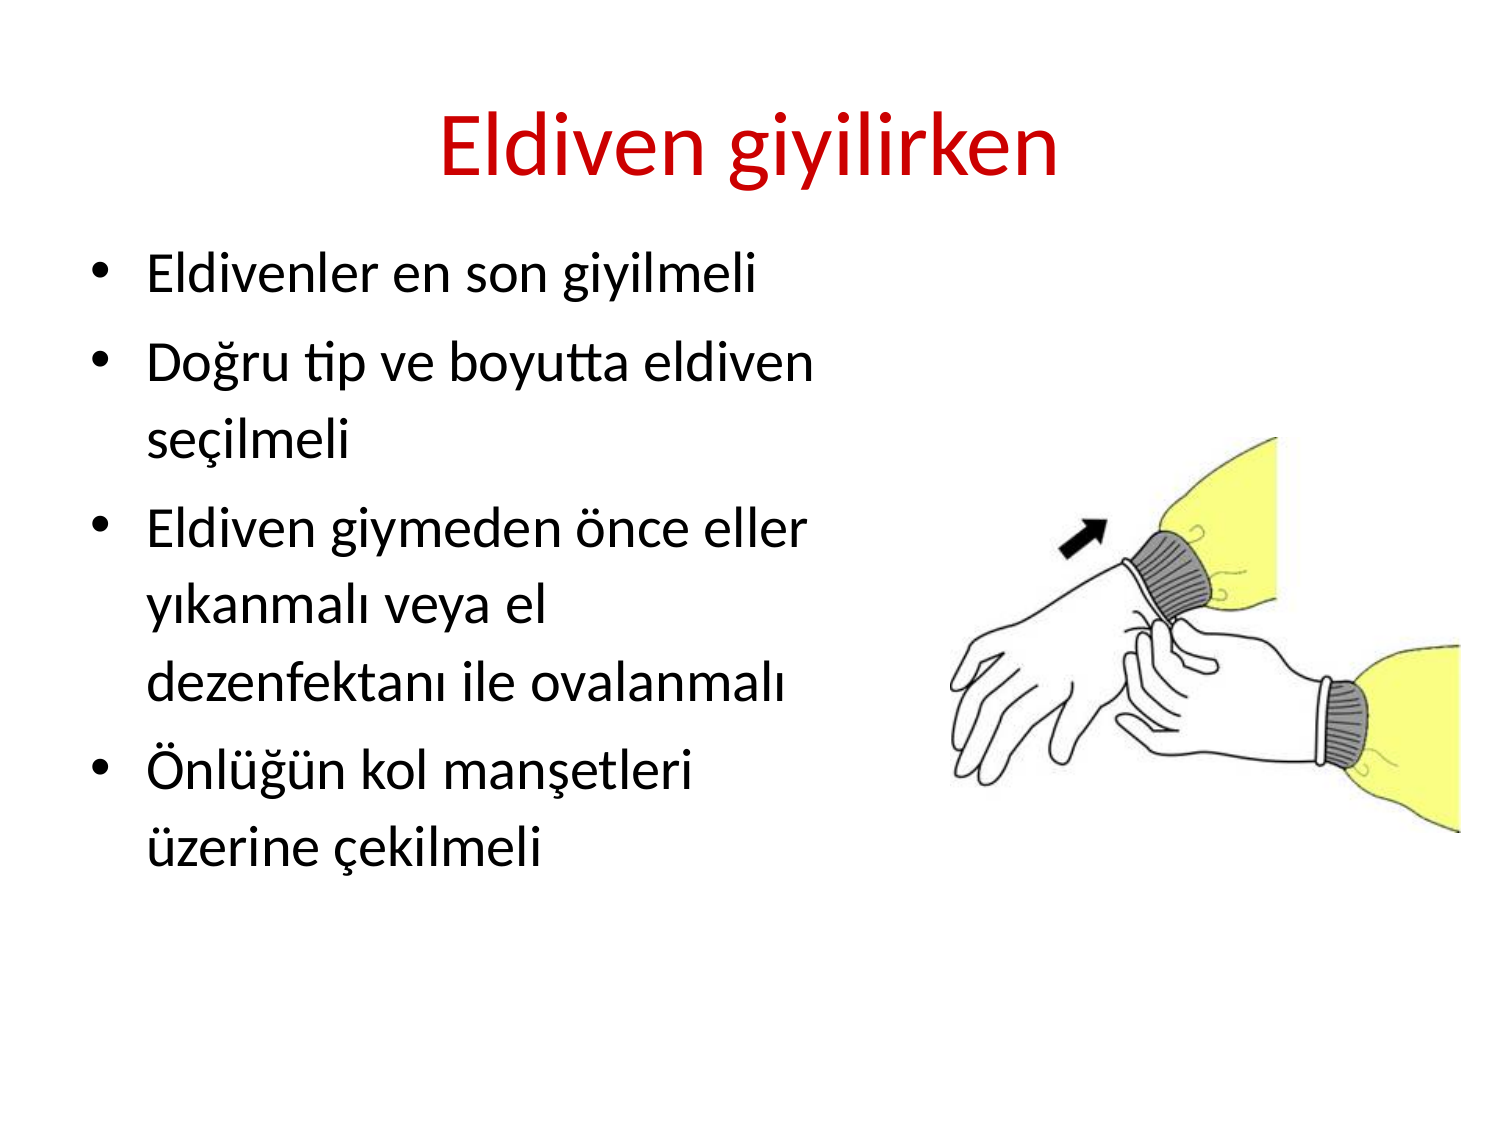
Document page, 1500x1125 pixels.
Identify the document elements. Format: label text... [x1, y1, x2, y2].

list Eldivenler en son giyilmeli Doğru tip ve boyutta eldiven seçilmeli Eldiven giymeden önce eller yıkanmalı veya el dezenfektanı ile ovalanmalı Önlüğün kol manşetleri üzerine çekilmeli [75, 220, 850, 1008]
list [949, 437, 1462, 833]
title Eldiven giyilirken [75, 45, 1425, 233]
